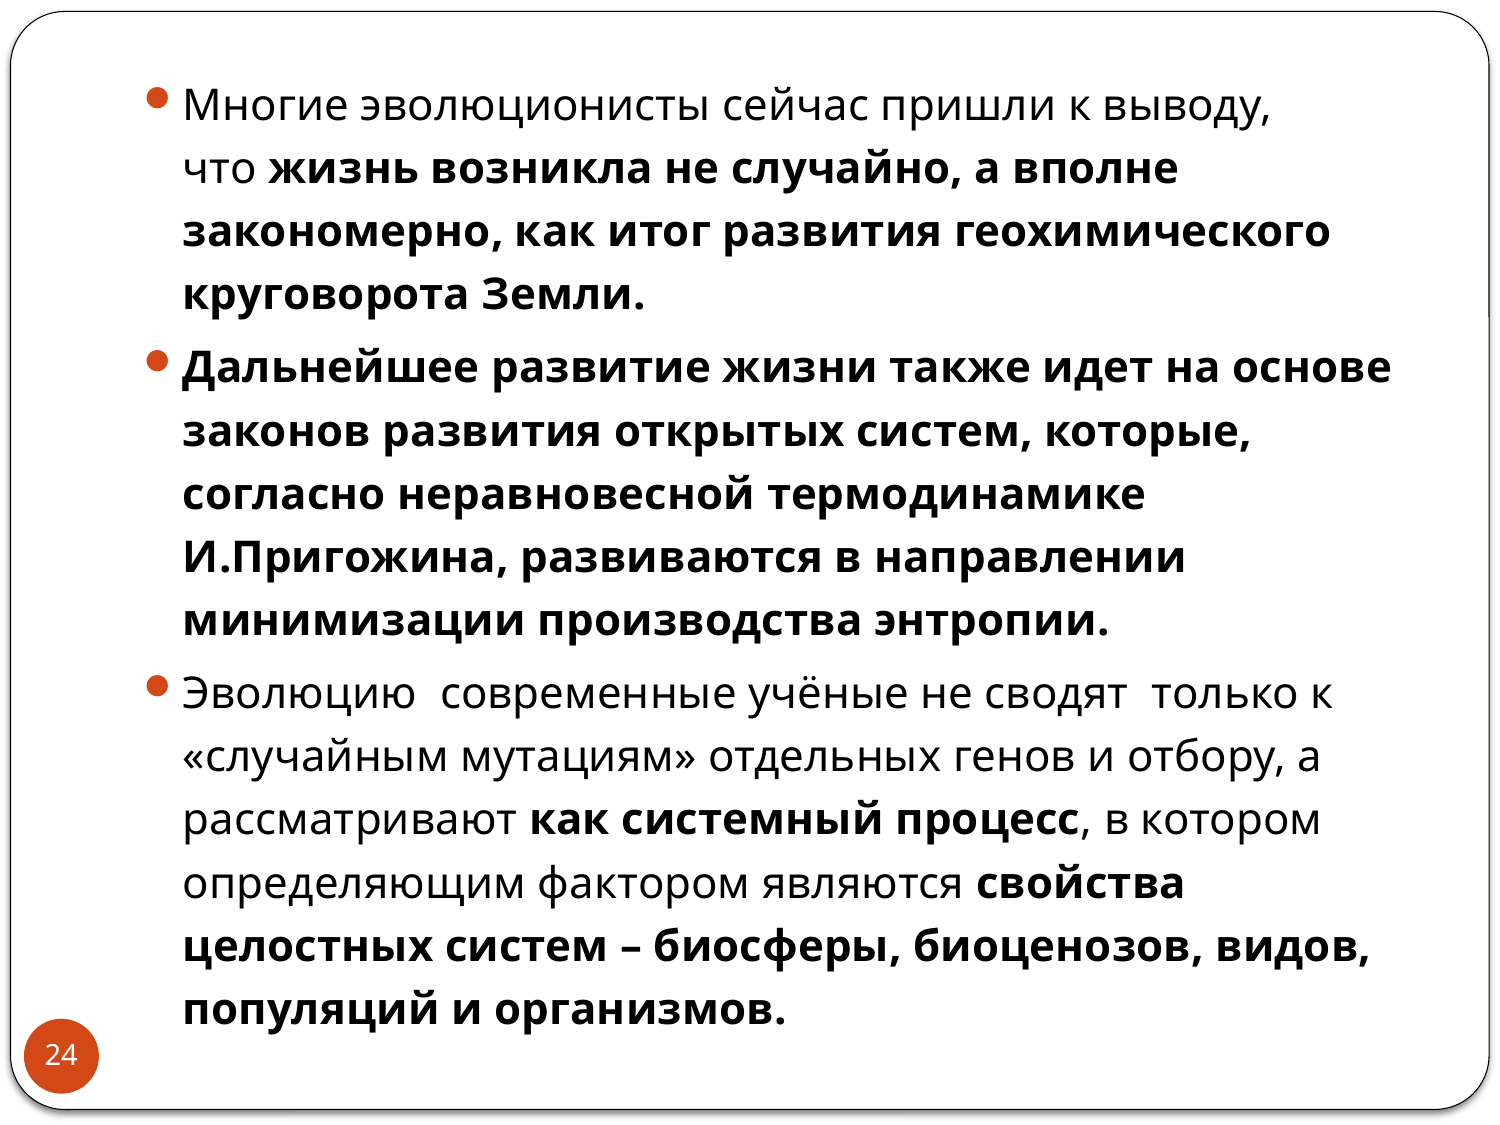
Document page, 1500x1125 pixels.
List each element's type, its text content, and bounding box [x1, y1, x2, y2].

slide_number 24 [23, 1018, 99, 1094]
list Многие эволюционисты сейчас пришли к выводу, что жизнь возникла не случайно, а вполне закономерно, как итог развития геохимического круговорота Земли. Дальнейшее развитие жизни также идет на основе законов развития открытых систем, которые, согласно неравновесной термодинамике И.Пригожина, развиваются в направлении минимизации производства энтропии. Эволюцию современные учёные не сводят только к «случайным мутациям» отдельных генов и отбору, а рассматривают как системный процесс, в котором определяющим фактором являются свойства целостных систем – биосферы, биоценозов, видов, популяций и организмов. [128, 58, 1454, 1043]
